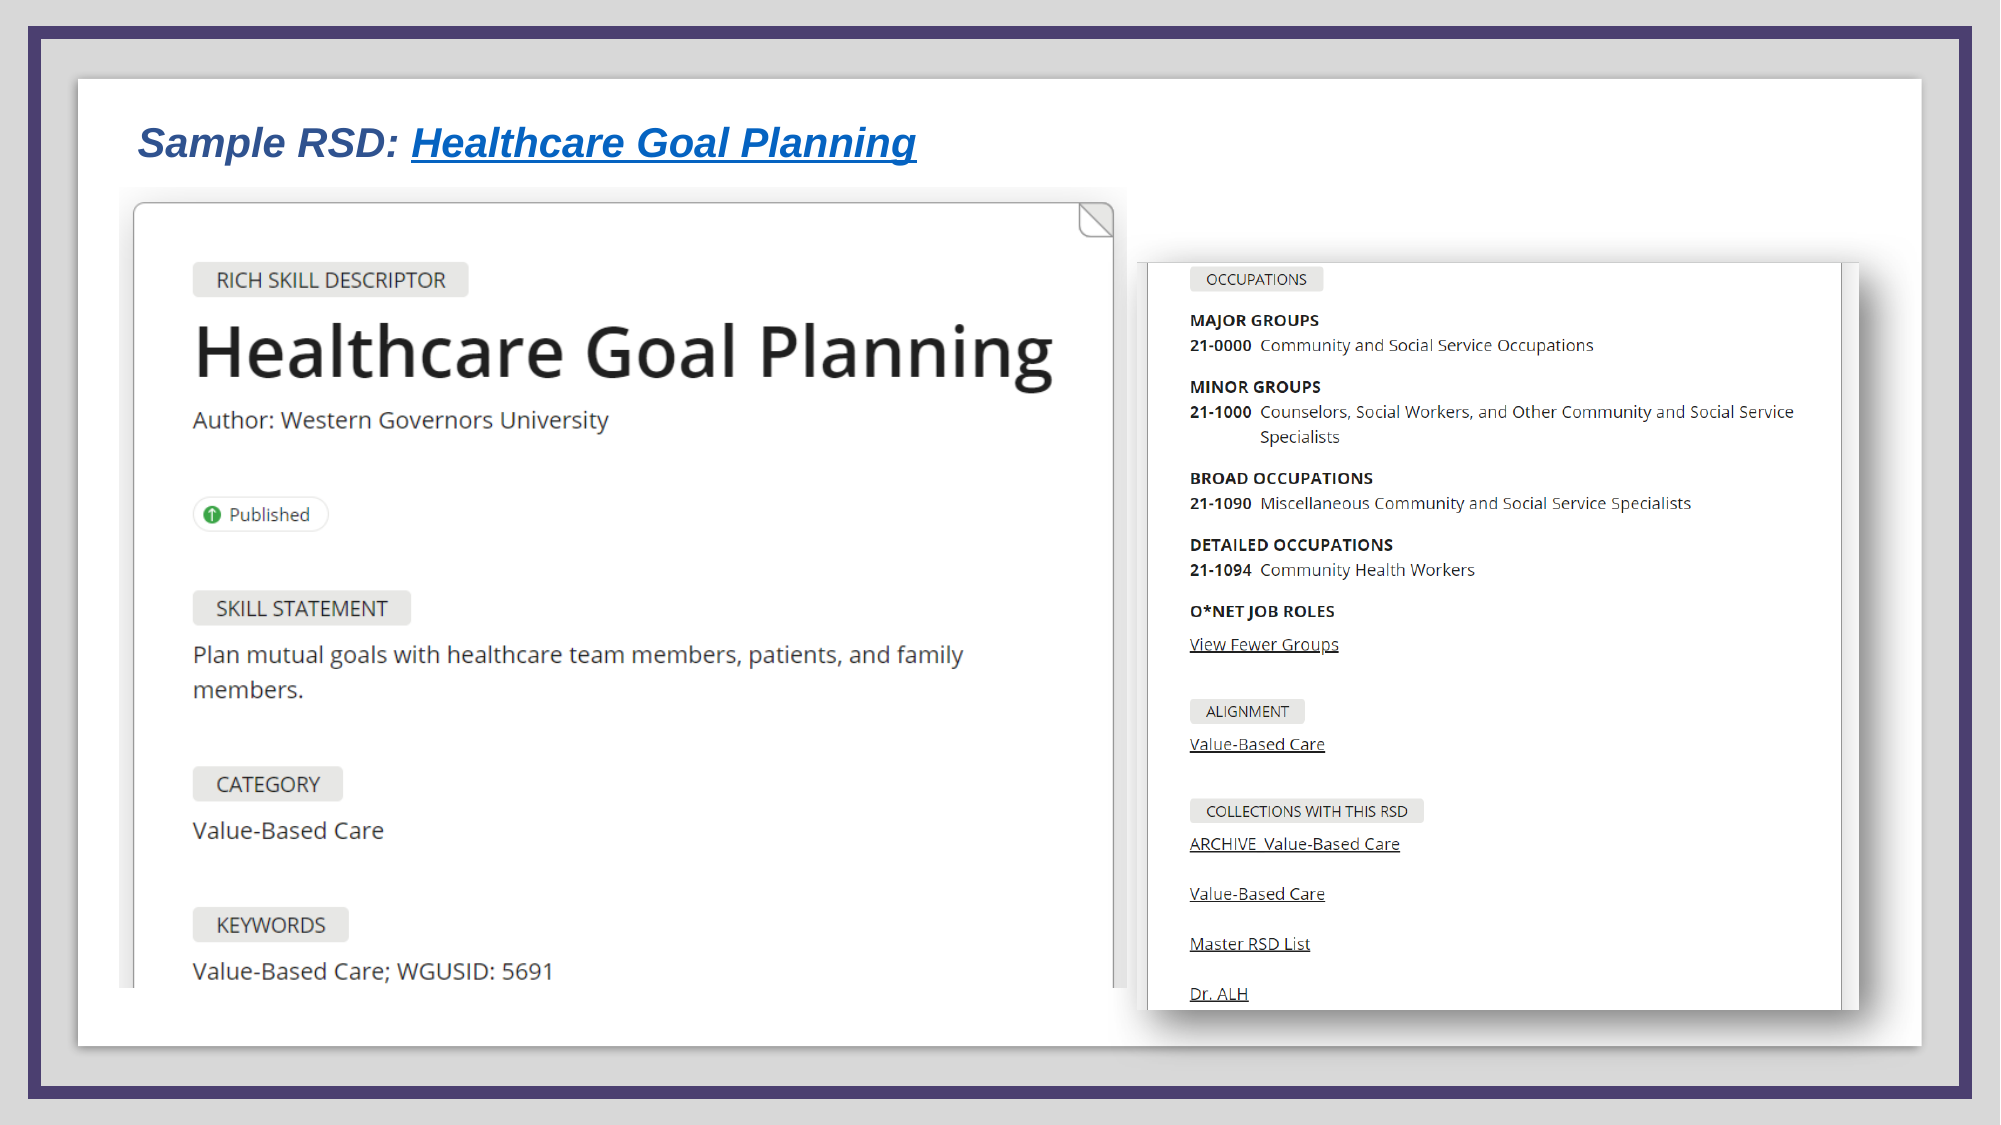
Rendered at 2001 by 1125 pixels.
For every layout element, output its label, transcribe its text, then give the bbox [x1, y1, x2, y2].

text_box [0, 0, 2000, 1125]
text_box [77, 78, 1923, 1047]
picture [1137, 262, 1859, 1010]
text_box Sample RSD: Healthcare Goal Planning [123, 108, 932, 174]
picture [119, 187, 1127, 988]
